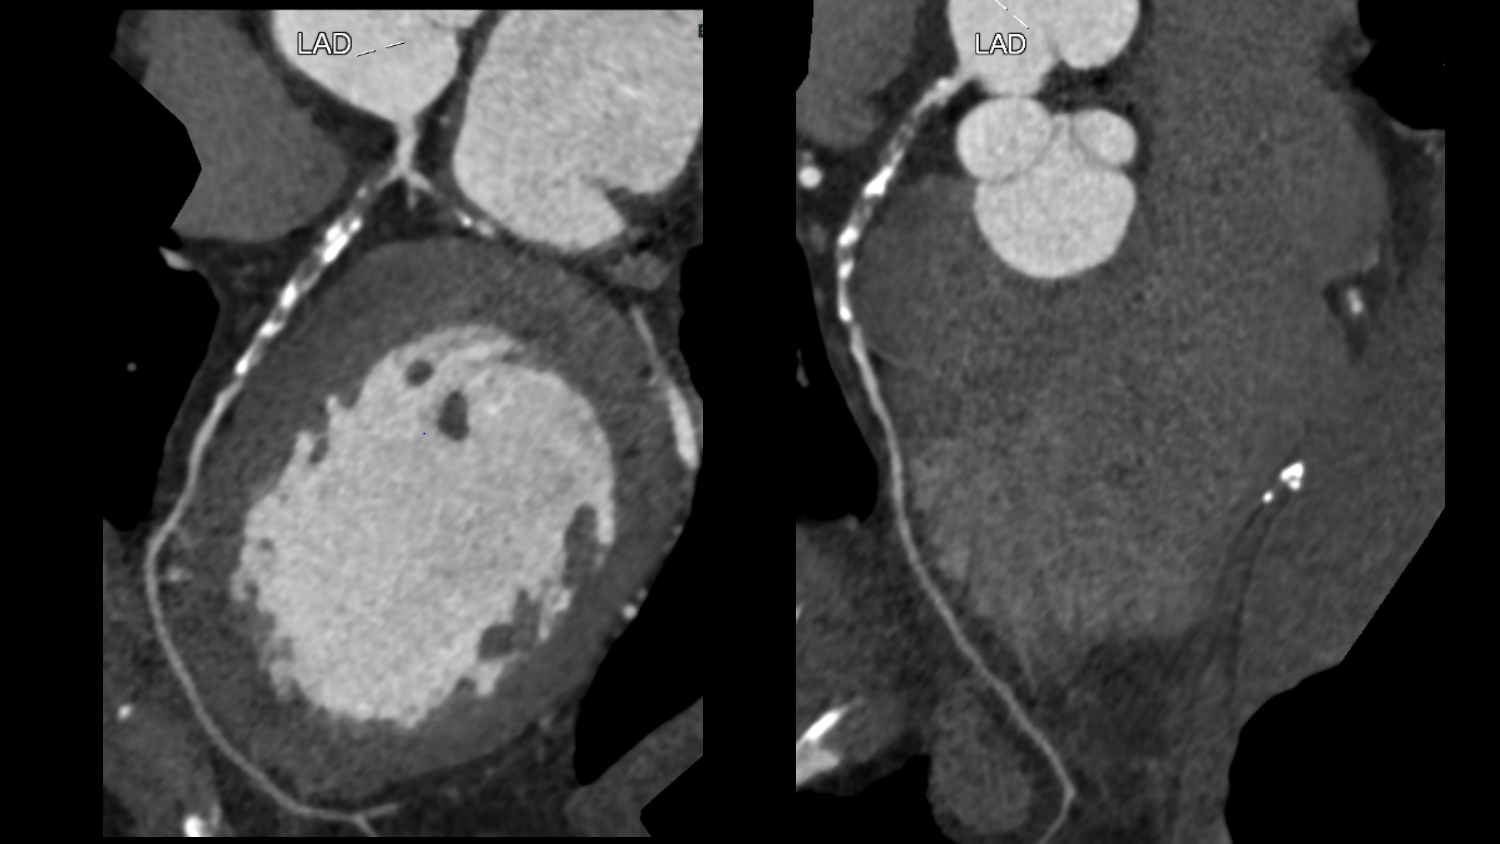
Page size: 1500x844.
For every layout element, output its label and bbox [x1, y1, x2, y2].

picture [102, 7, 703, 837]
picture [796, 0, 1446, 844]
